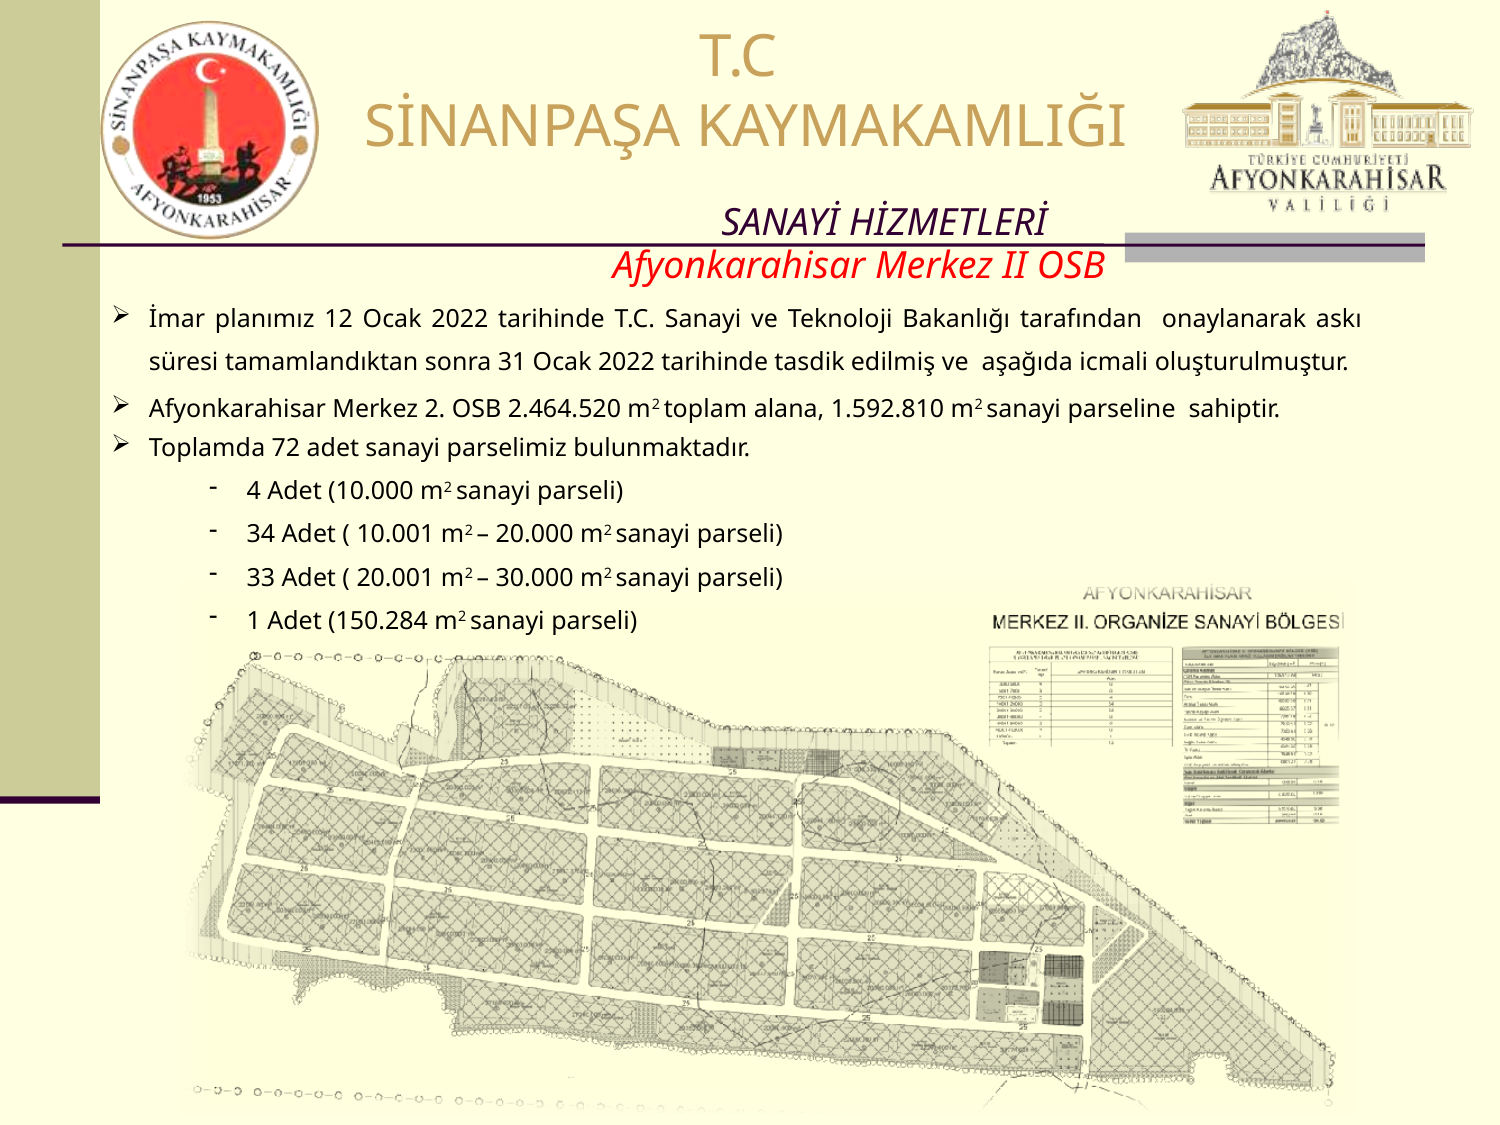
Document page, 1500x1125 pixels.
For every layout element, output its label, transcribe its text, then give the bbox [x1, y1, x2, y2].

picture [1172, 6, 1480, 220]
picture [100, 20, 320, 240]
text_box SANAYİ HİZMETLERİ [706, 194, 1220, 251]
picture [180, 577, 1357, 1114]
text_box İmar planımız 12 Ocak 2022 tarihinde T.C. Sanayi ve Teknoloji Bakanlığı tarafından onaylanarak askı süresi tamamlandıktan sonra 31 Ocak 2022 tarihinde tasdik edilmiş ve aşağıda icmali oluşturulmuştur. Afyonkarahisar Merkez 2. OSB 2.464.520 m2 toplam alana, 1.592.810 m2 sanayi parseline sahiptir. Toplamda 72 adet sanayi parselimiz bulunmaktadır. 4 Adet (10.000 m2 sanayi parseli) 34 Adet ( 10.001 m2 – 20.000 m2 sanayi parseli) 33 Adet ( 20.001 m2 – 30.000 m2 sanayi parseli) 1 Adet (150.284 m2 sanayi parseli) [88, 282, 1379, 677]
text_box Afyonkarahisar Merkez II OSB [598, 236, 1173, 282]
text_box T.C SİNANPAŞA KAYMAKAMLIĞI [323, 23, 1167, 165]
